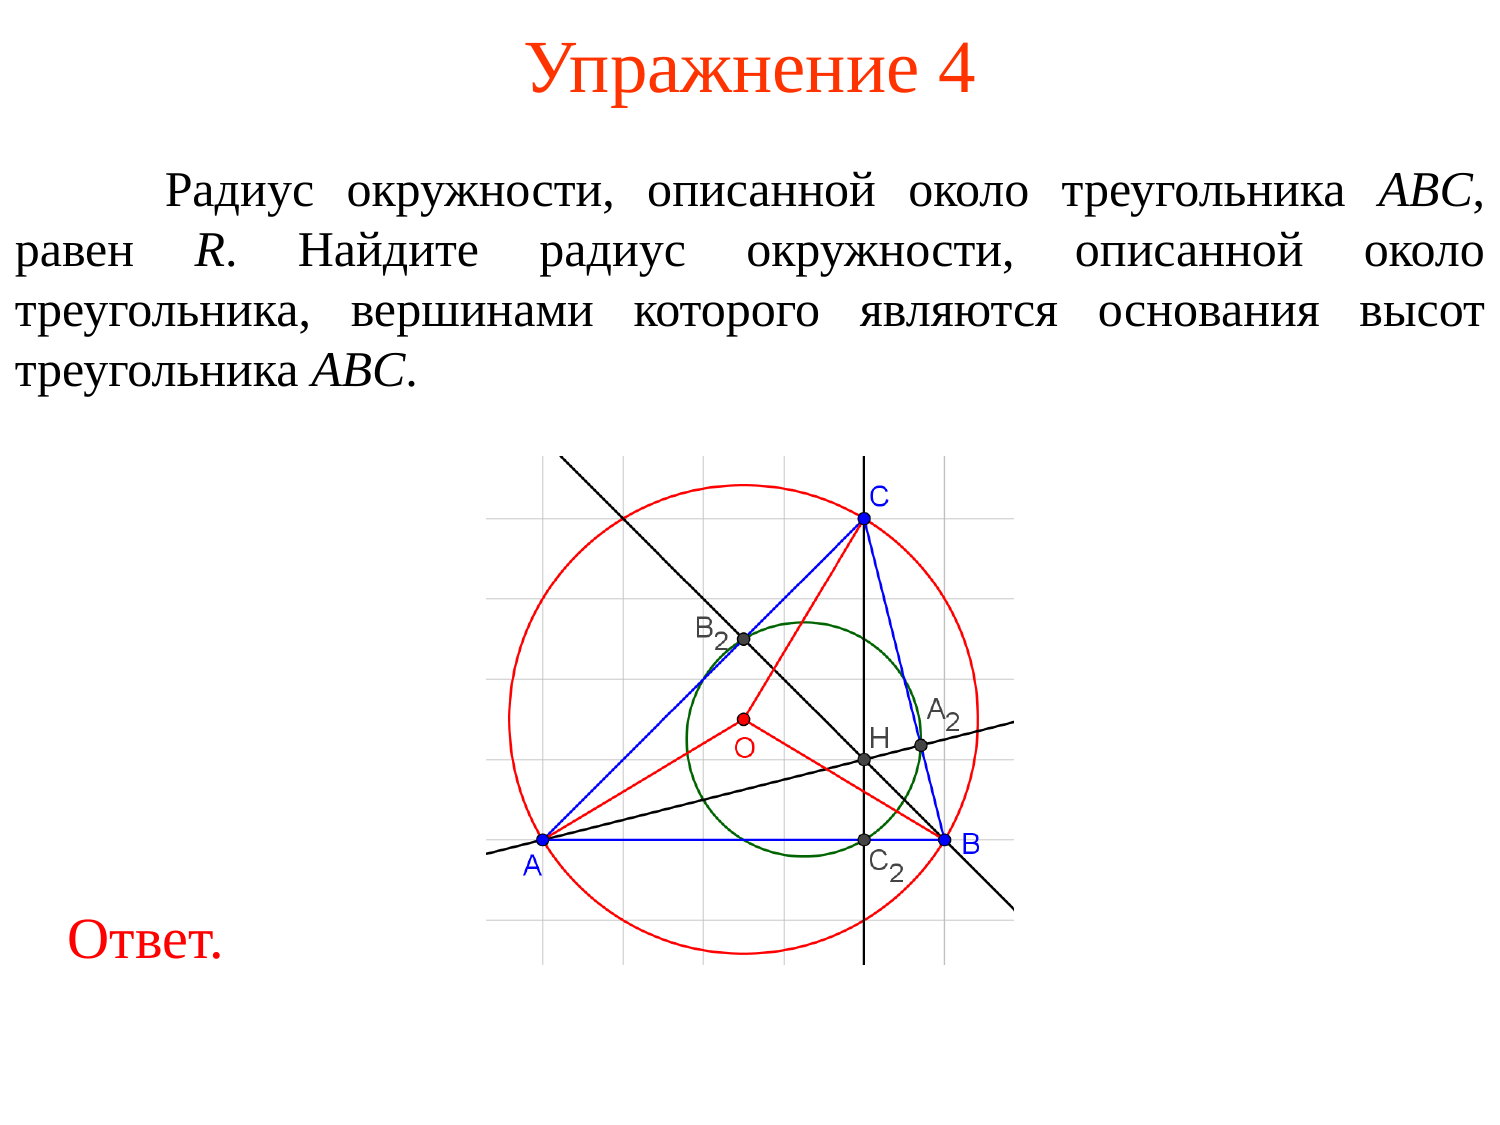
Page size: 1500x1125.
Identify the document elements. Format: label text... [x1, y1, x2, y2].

title Упражнение 4 [112, 24, 1388, 100]
text_box Радиус окружности, описанной около треугольника ABC, равен R. Найдите радиус окружности, описанной около треугольника, вершинами которого являются основания высот треугольника ABC. [0, 148, 1500, 404]
picture [486, 456, 1014, 965]
